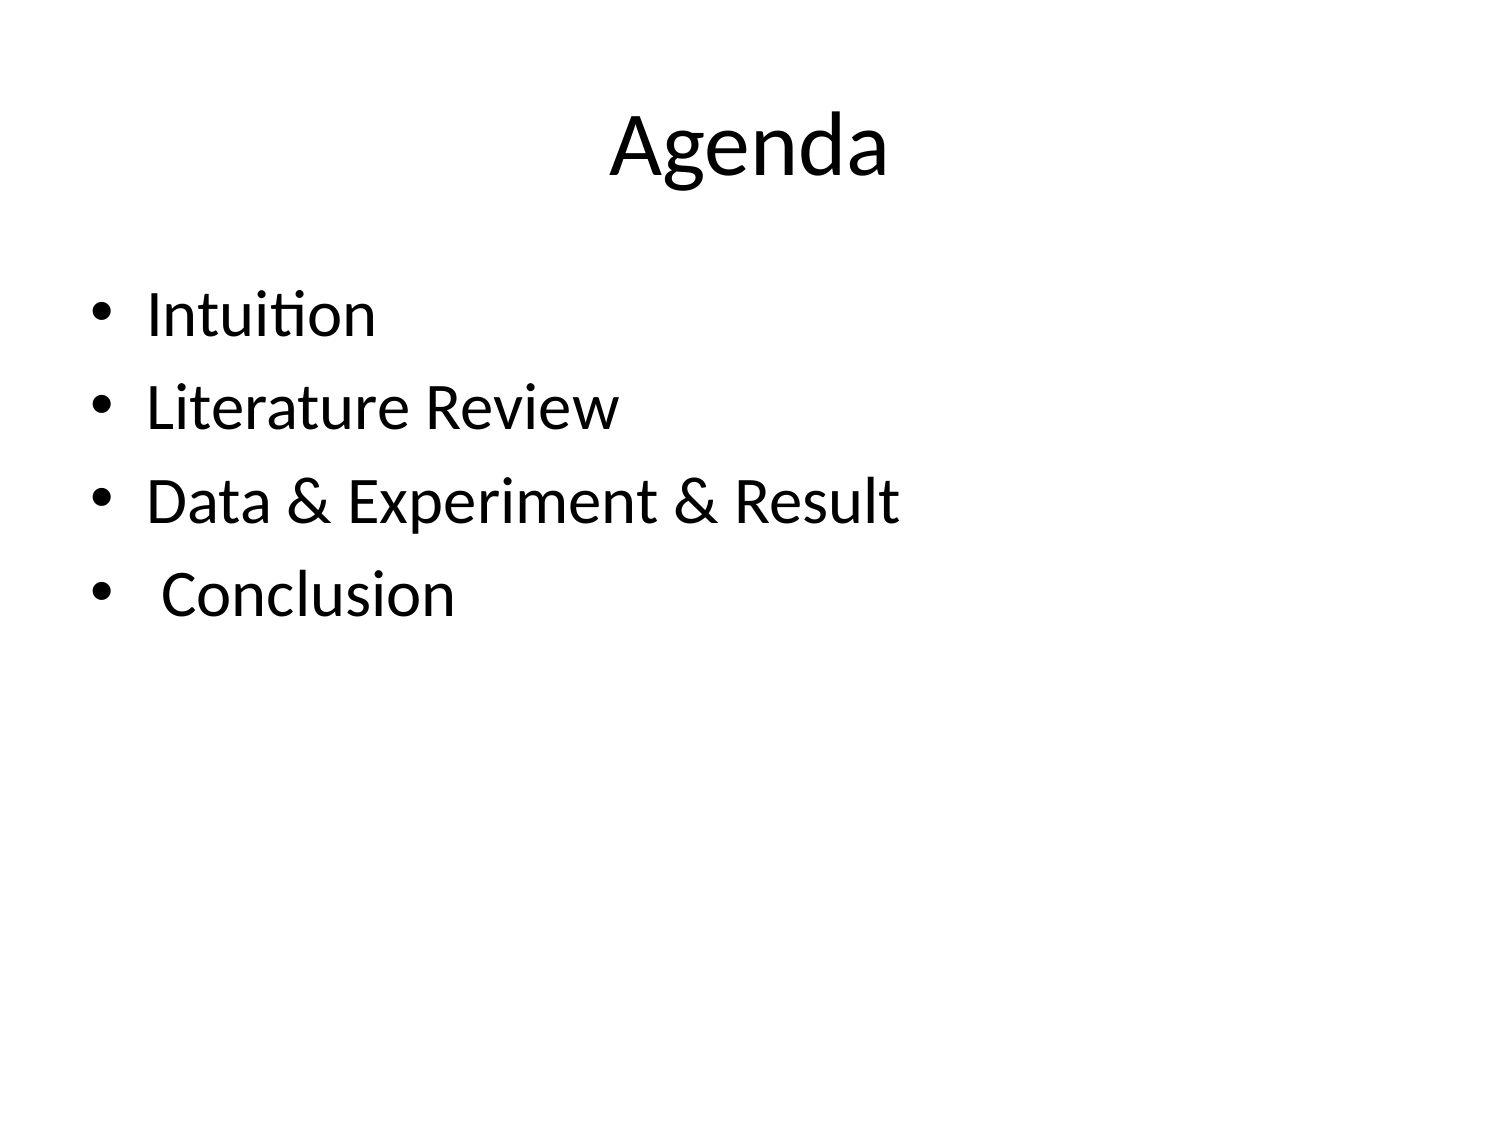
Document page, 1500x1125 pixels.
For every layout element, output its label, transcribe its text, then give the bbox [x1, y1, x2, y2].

title Agenda [75, 45, 1425, 233]
list Intuition Literature Review Data & Experiment & Result Conclusion [75, 262, 1425, 1005]
